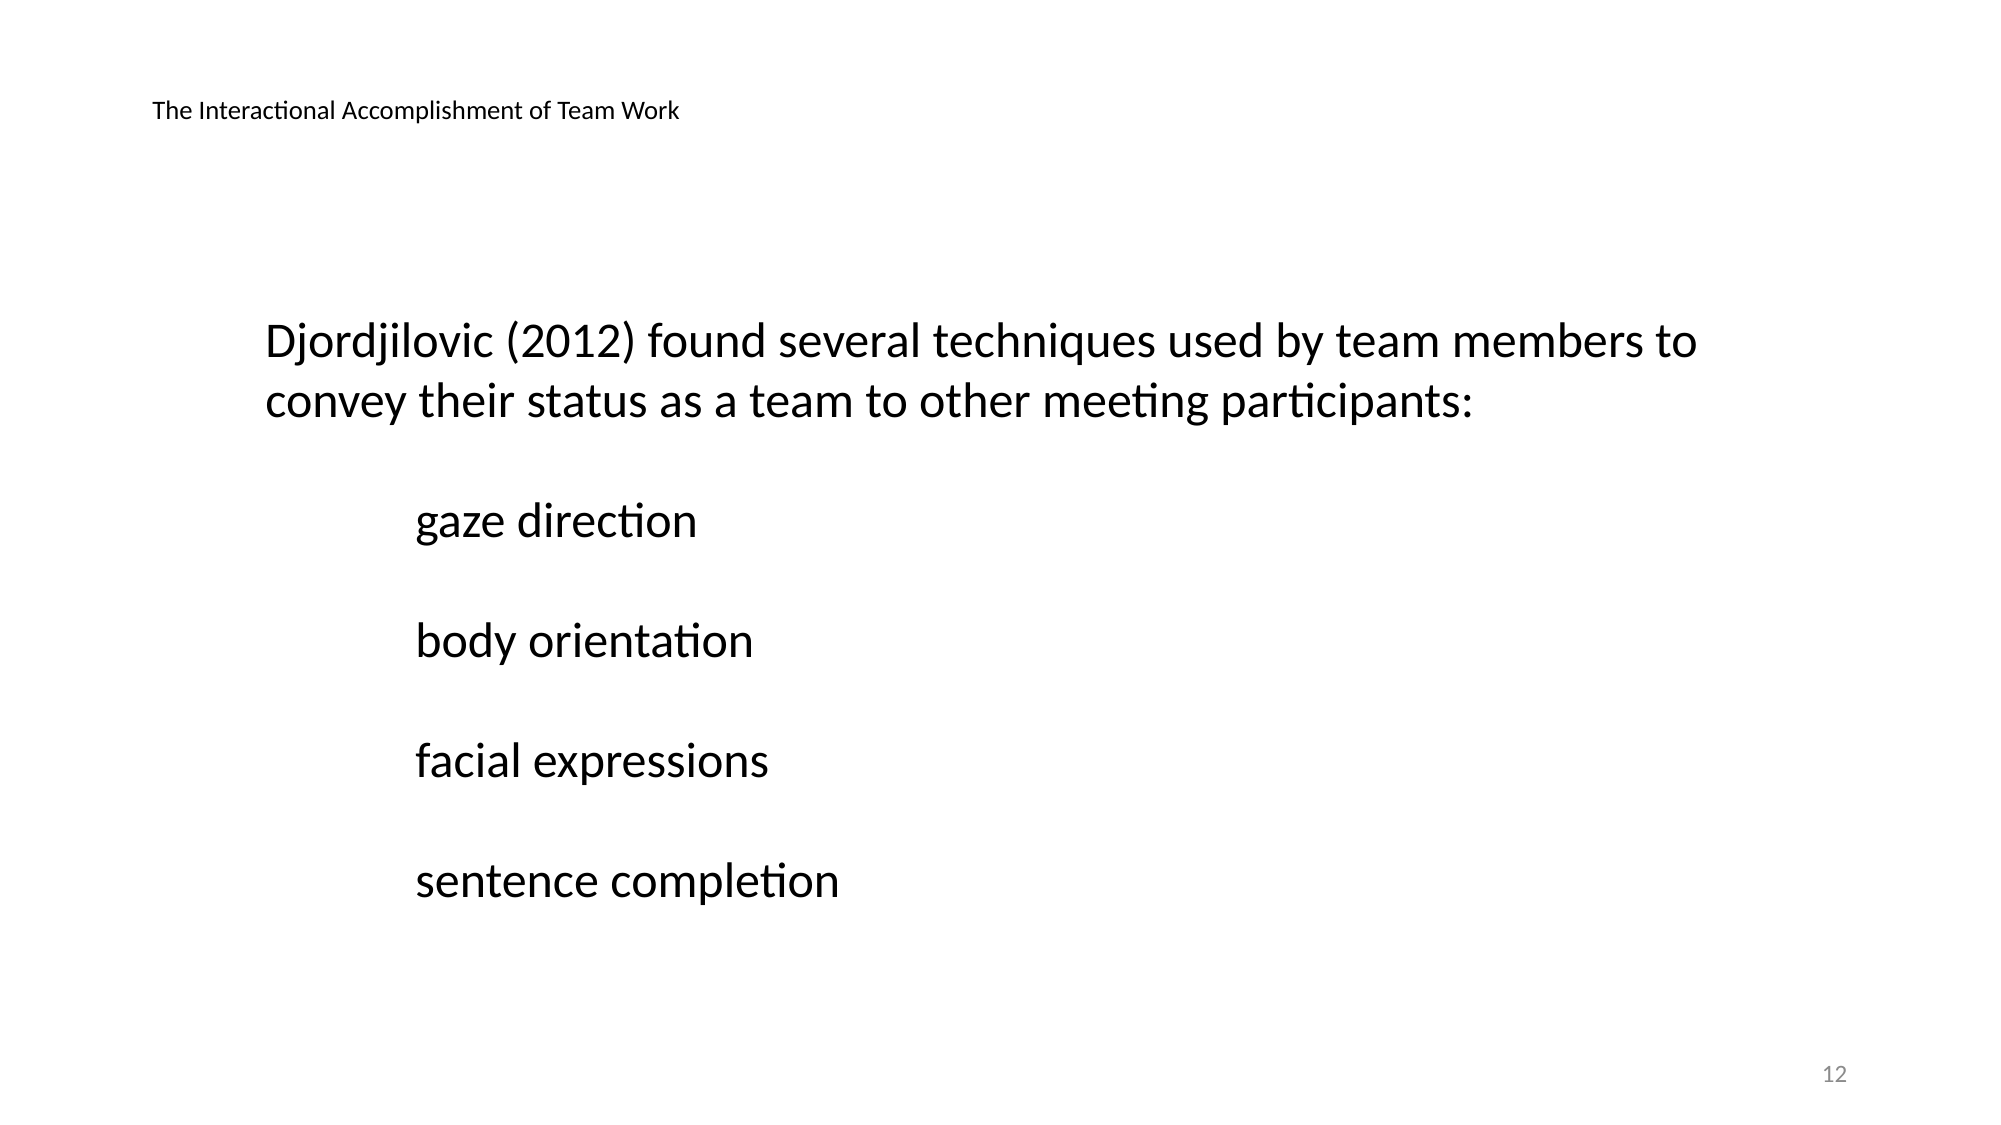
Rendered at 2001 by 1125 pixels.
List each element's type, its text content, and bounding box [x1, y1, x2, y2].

slide_number 12 [1412, 1042, 1863, 1103]
list Djordjilovic (2012) found several techniques used by team members to convey their status as a team to other meeting participants: gaze direction body orientation facial expressions sentence completion [250, 299, 1863, 1014]
title The Interactional Accomplishment of Team Work [137, 59, 1863, 165]
